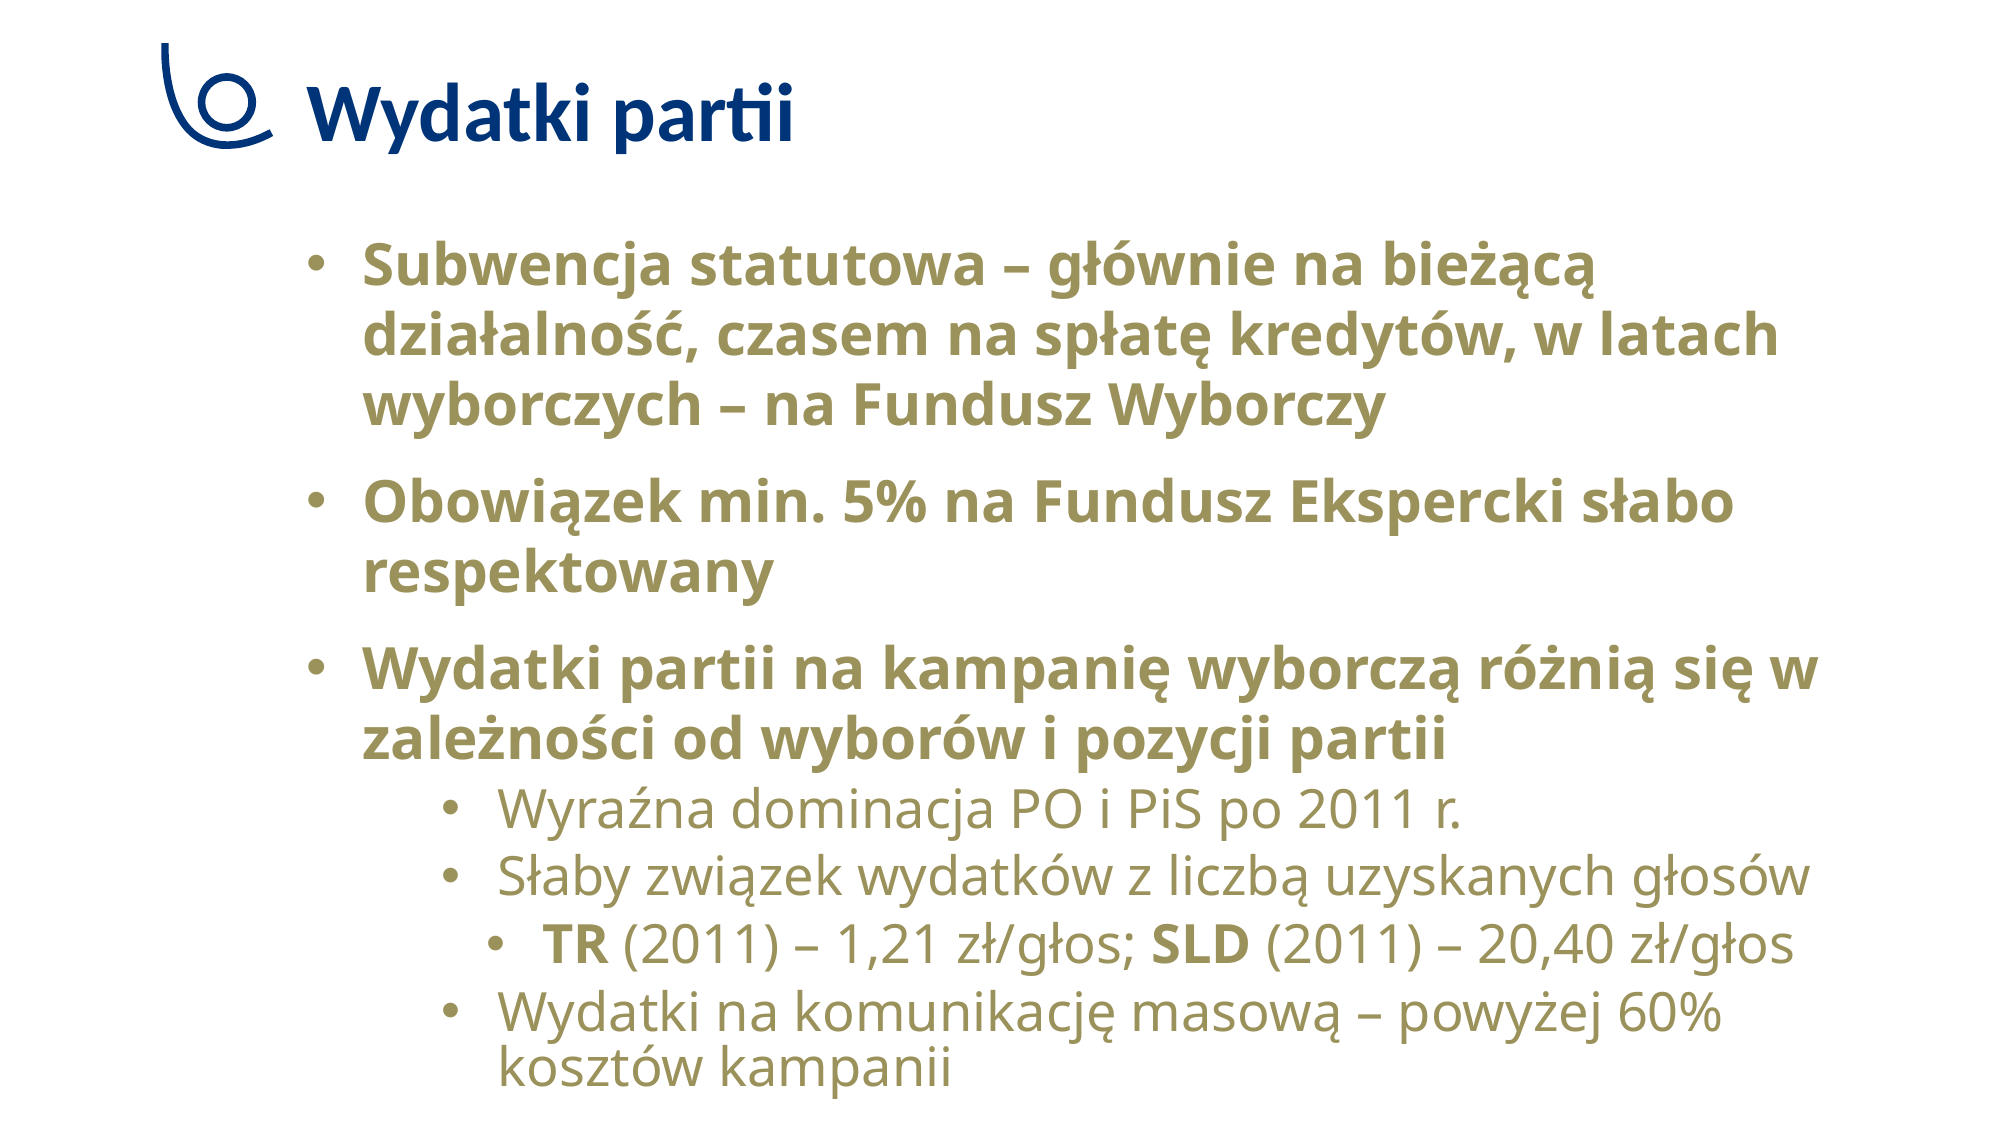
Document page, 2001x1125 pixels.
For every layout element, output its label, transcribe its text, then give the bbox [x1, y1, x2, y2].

title Wydatki partii [291, 66, 1839, 178]
list Subwencja statutowa – głównie na bieżącą działalność, czasem na spłatę kredytów, w latach wyborczych – na Fundusz Wyborczy Obowiązek min. 5% na Fundusz Ekspercki słabo respektowany Wydatki partii na kampanię wyborczą różnią się w zależności od wyborów i pozycji partii Wyraźna dominacja PO i PiS po 2011 r. Słaby związek wydatków z liczbą uzyskanych głosów TR (2011) – 1,21 zł/głos; SLD (2011) – 20,40 zł/głos Wydatki na komunikację masową – powyżej 60% kosztów kampanii [291, 219, 1839, 1035]
